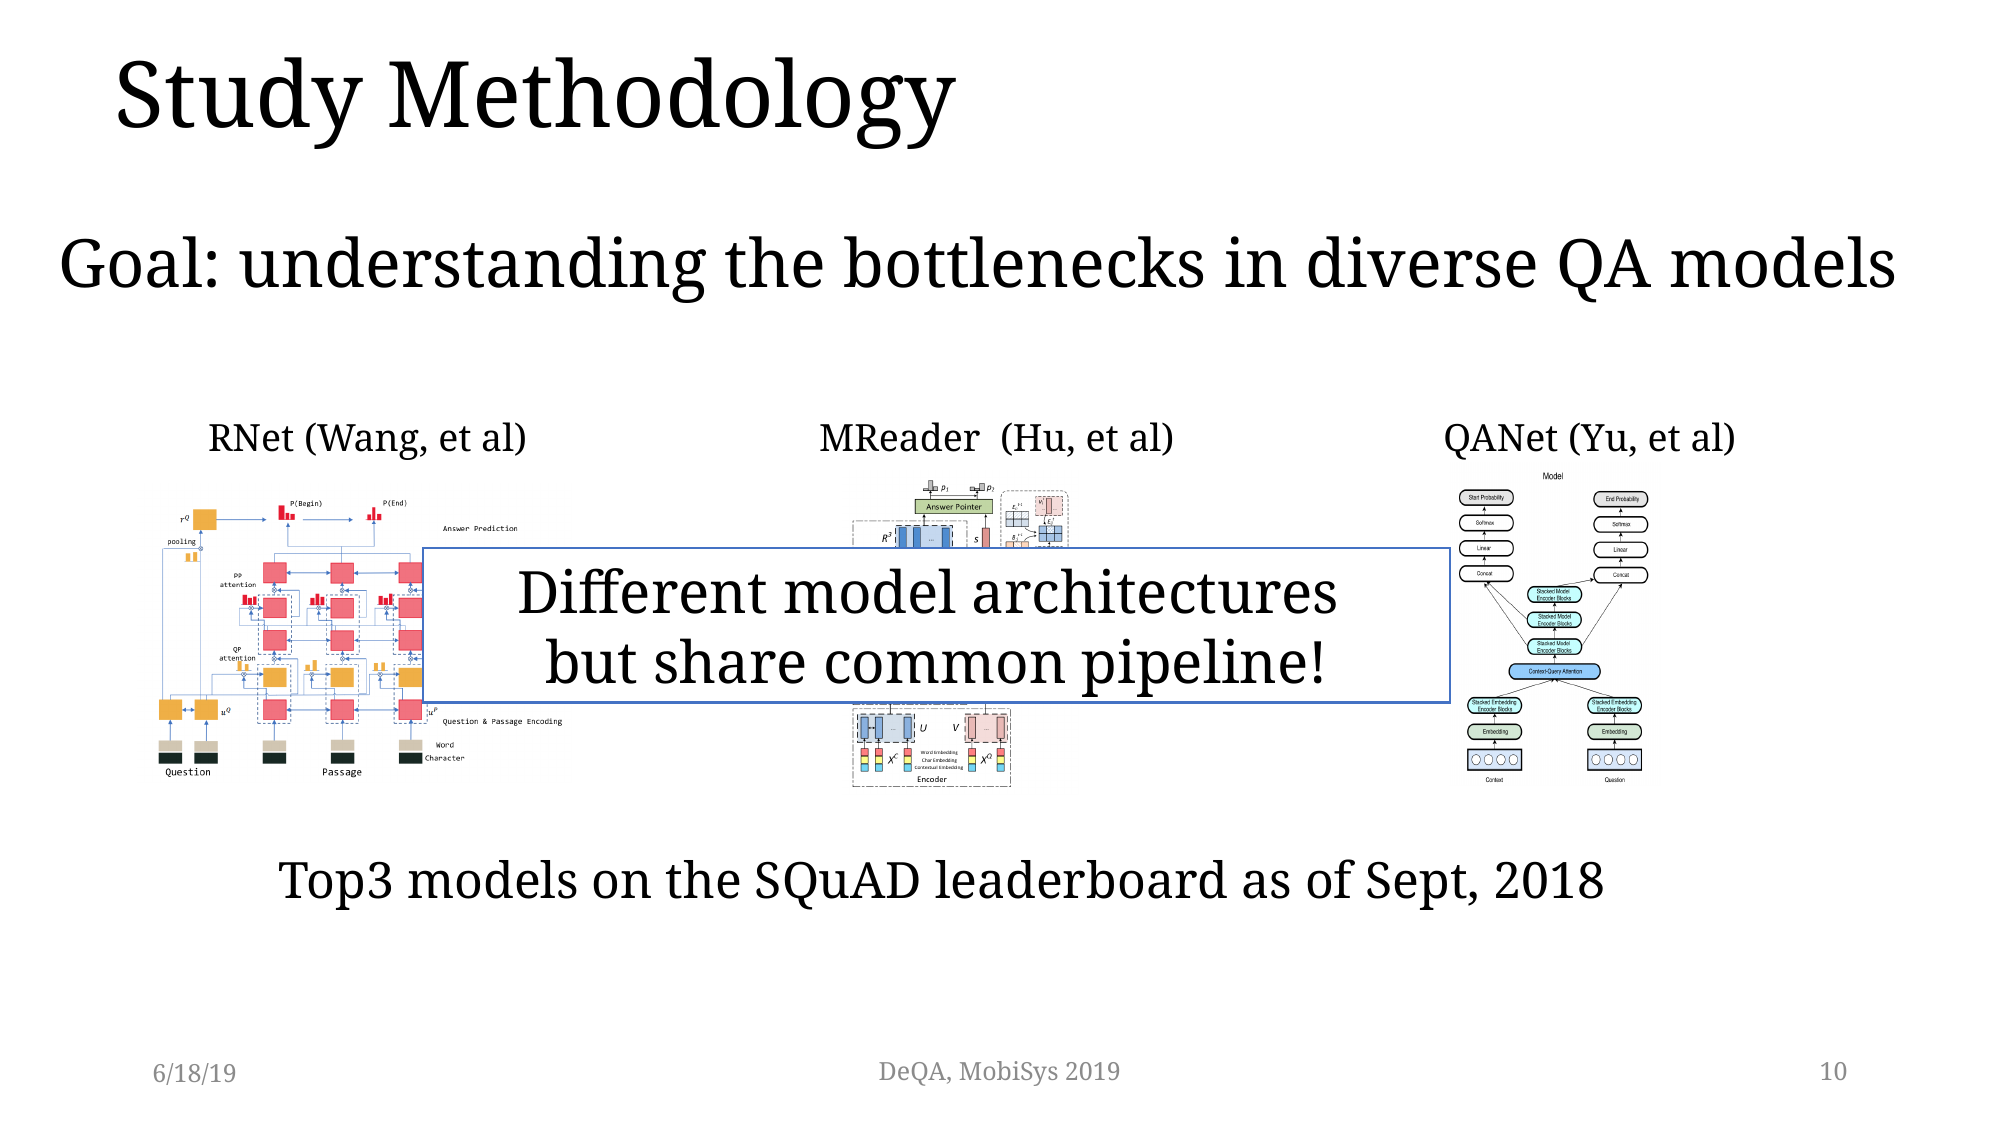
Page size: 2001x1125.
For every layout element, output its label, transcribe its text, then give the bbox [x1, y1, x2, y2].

title Study Methodology [99, 22, 1900, 173]
text_box Goal: understanding the bottlenecks in diverse QA models [43, 213, 1915, 309]
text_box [809, 406, 1185, 795]
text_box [1428, 406, 1752, 786]
text_box Different model architectures but share common pipeline! [1185, 547, 1428, 704]
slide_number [137, 1042, 588, 1103]
text_box Different model architectures but share common pipeline! [572, 547, 809, 704]
text_box Top3 models on the SQuAD leaderboard as of Sept, 2018 [263, 841, 1621, 917]
slide_number 10 [1412, 1042, 1863, 1103]
footer DeQA, MobiSys 2019 [662, 1042, 1338, 1103]
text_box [137, 406, 572, 783]
